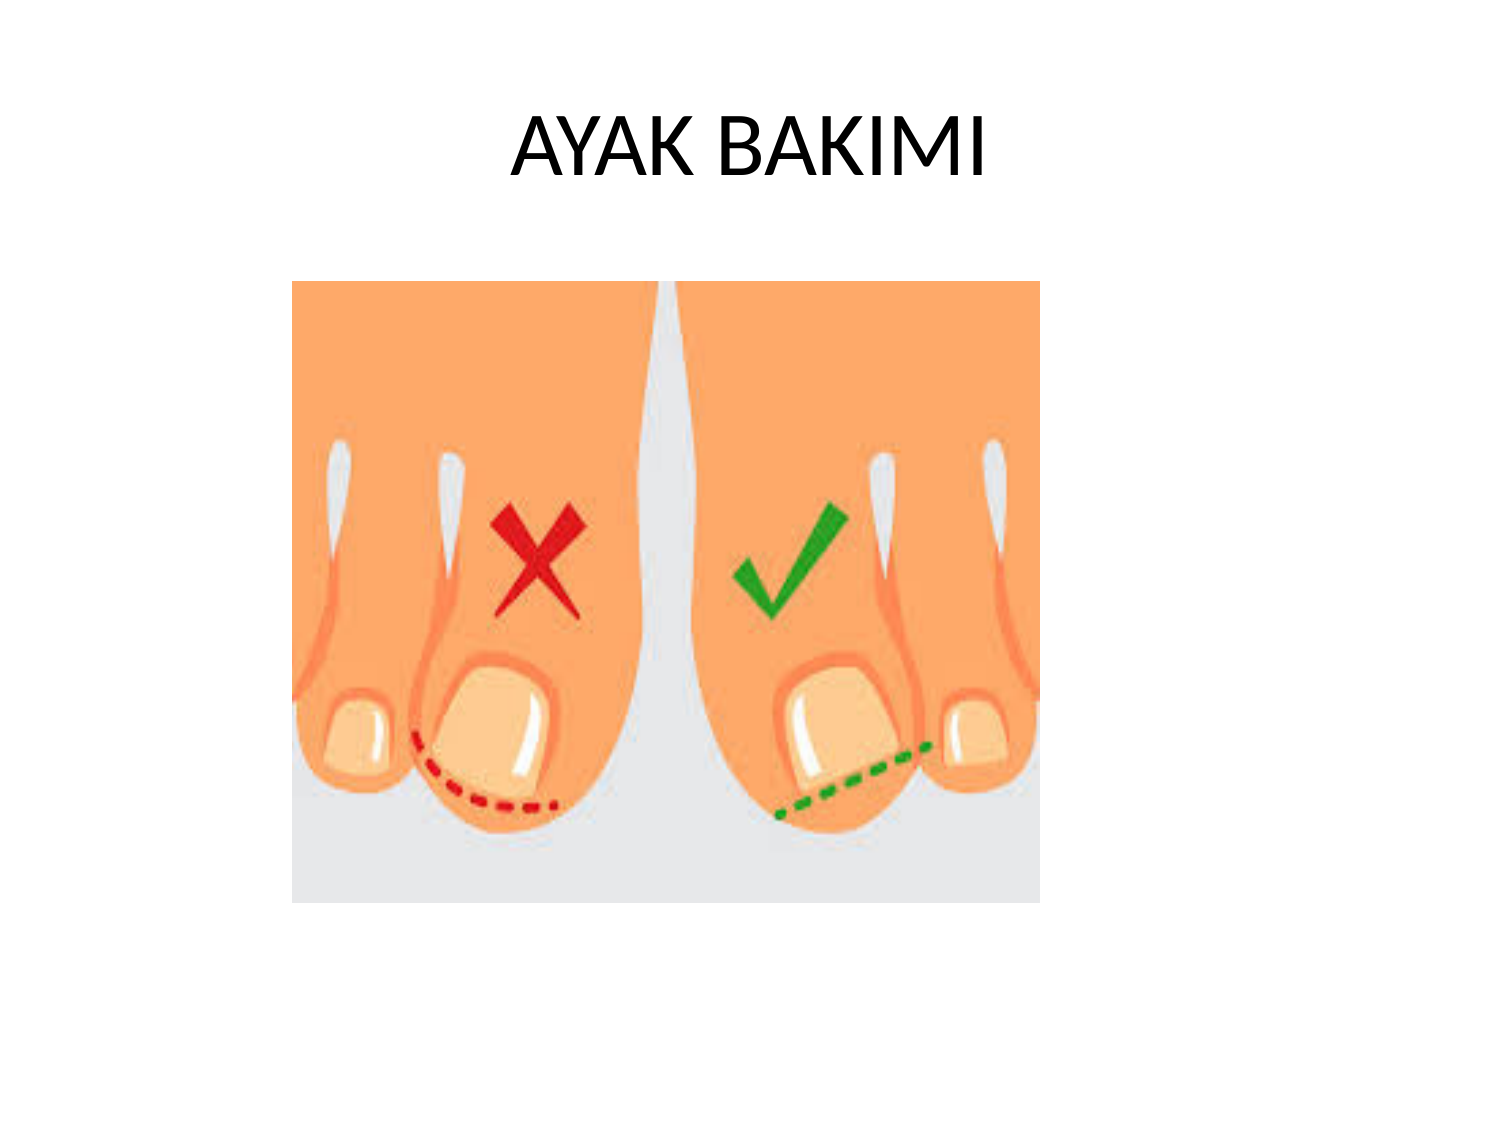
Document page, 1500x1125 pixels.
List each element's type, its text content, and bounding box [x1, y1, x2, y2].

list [292, 280, 1040, 903]
title AYAK BAKIMI [75, 45, 1425, 233]
